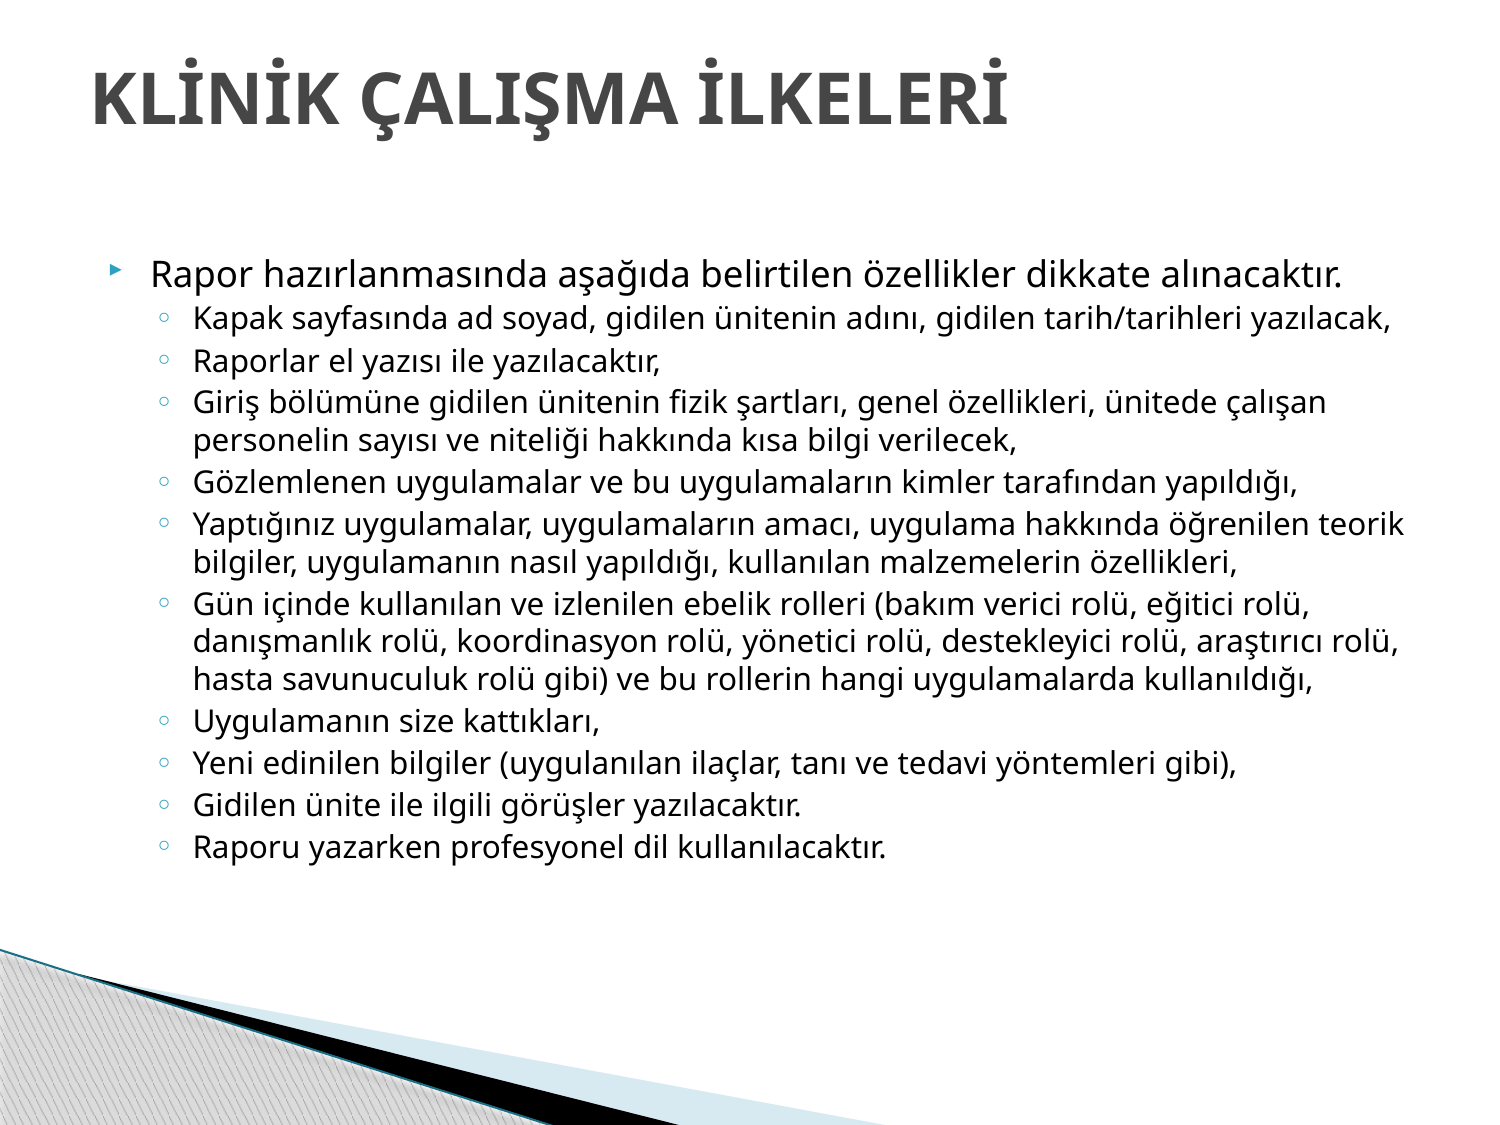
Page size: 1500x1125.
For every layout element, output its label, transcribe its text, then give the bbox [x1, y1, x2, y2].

title KLİNİK ÇALIŞMA İLKELERİ [75, 45, 1425, 233]
list Rapor hazırlanmasında aşağıda belirtilen özellikler dikkate alınacaktır. Kapak sayfasında ad soyad, gidilen ünitenin adını, gidilen tarih/tarihleri yazılacak, Raporlar el yazısı ile yazılacaktır, Giriş bölümüne gidilen ünitenin fizik şartları, genel özellikleri, ünitede çalışan personelin sayısı ve niteliği hakkında kısa bilgi verilecek, Gözlemlenen uygulamalar ve bu uygulamaların kimler tarafından yapıldığı, Yaptığınız uygulamalar, uygulamaların amacı, uygulama hakkında öğrenilen teorik bilgiler, uygulamanın nasıl yapıldığı, kullanılan malzemelerin özellikleri, Gün içinde kullanılan ve izlenilen ebelik rolleri (bakım verici rolü, eğitici rolü, danışmanlık rolü, koordinasyon rolü, yönetici rolü, destekleyici rolü, araştırıcı rolü, hasta savunuculuk rolü gibi) ve bu rollerin hangi uygulamalarda kullanıldığı, Uygulamanın size kattıkları, Yeni edinilen bilgiler (uygulanılan ilaçlar, tanı ve tedavi yöntemleri gibi), Gidilen ünite ile ilgili görüşler yazılacaktır. Raporu yazarken profesyonel dil kullanılacaktır. [75, 243, 1425, 986]
